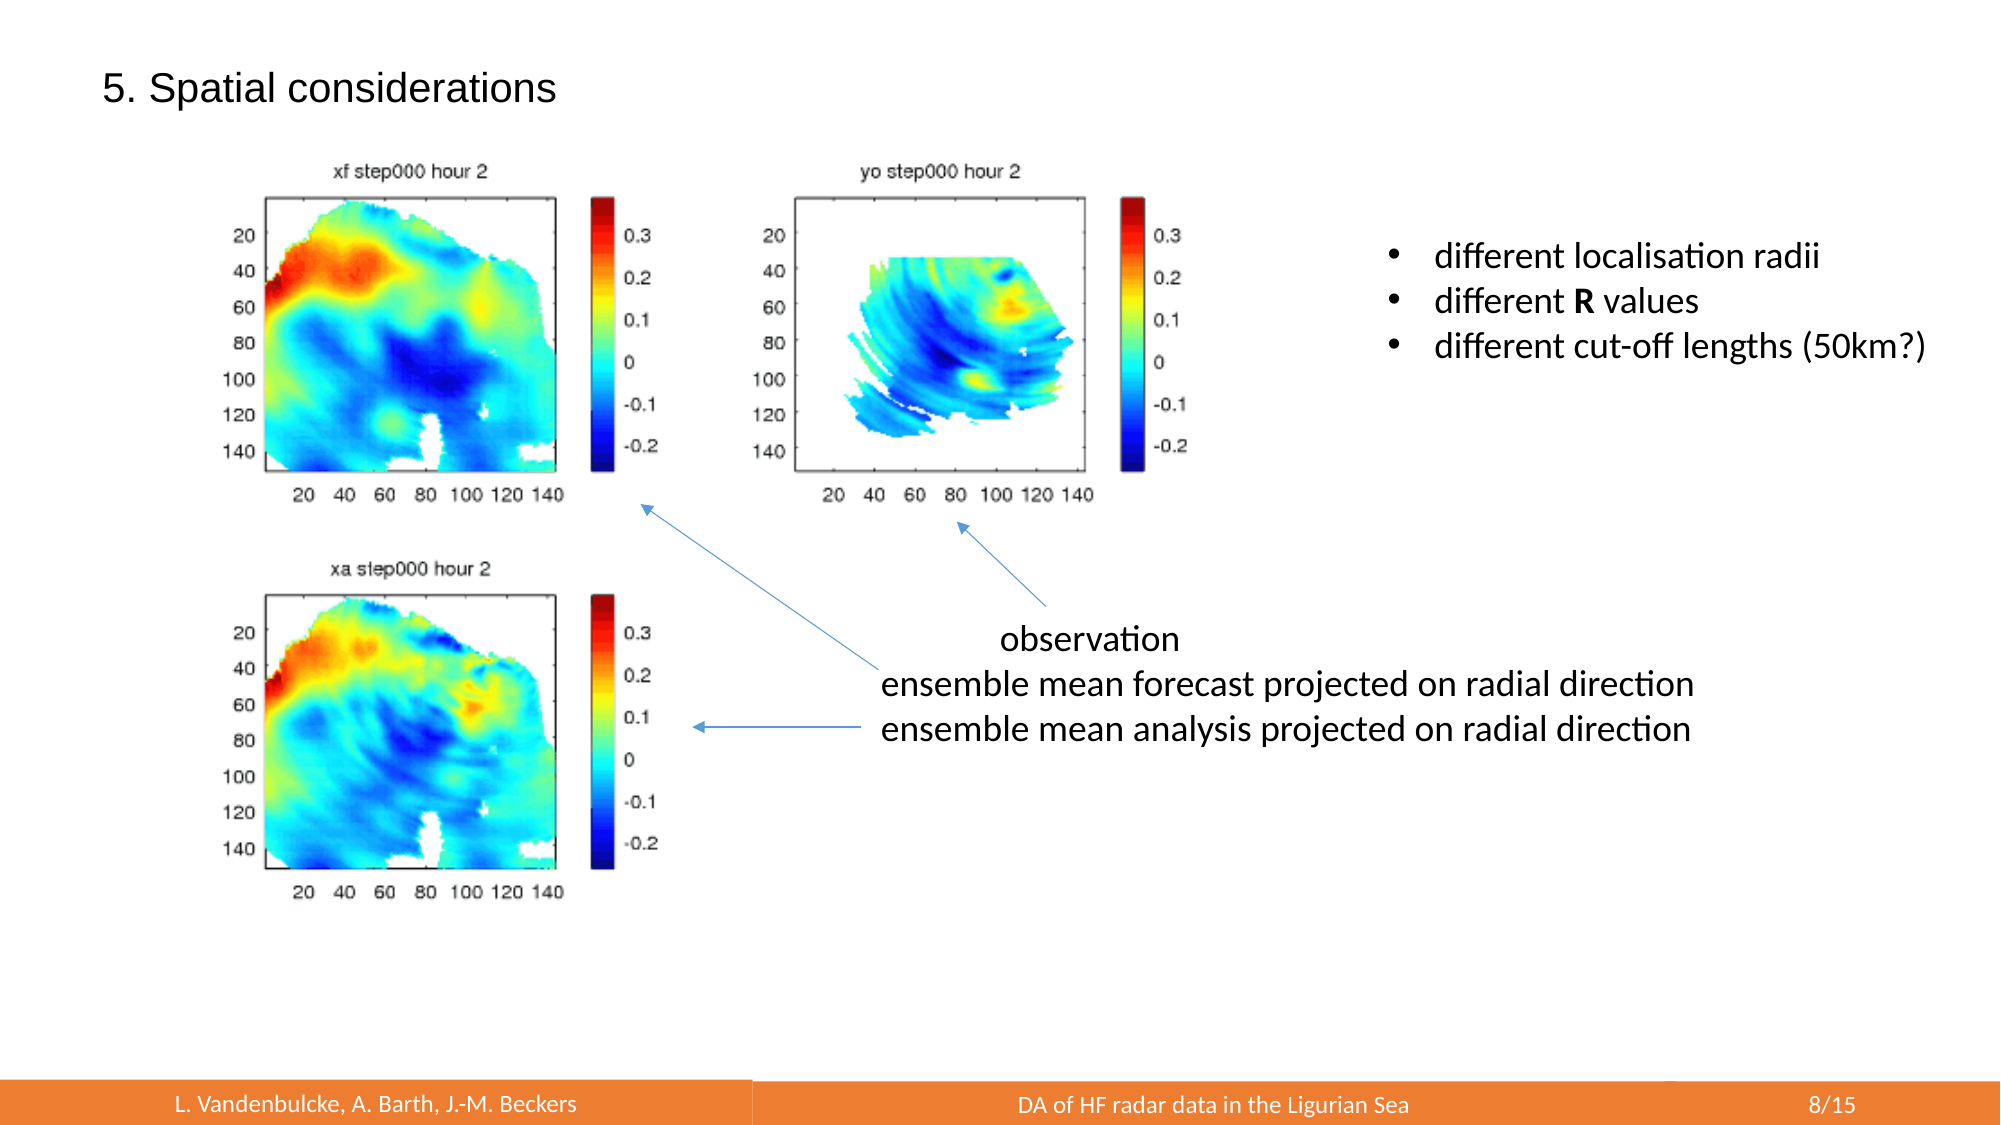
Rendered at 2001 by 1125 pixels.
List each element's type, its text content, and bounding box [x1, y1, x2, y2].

text_box DA of HF radar data in the Ligurian Sea [752, 1081, 1676, 1125]
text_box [640, 504, 879, 670]
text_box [956, 521, 1046, 607]
text_box different localisation radii different R values different cut-off lengths (50km?) [1372, 223, 1943, 374]
text_box observation ensemble mean forecast projected on radial direction ensemble mean analysis projected on radial direction [1268, 606, 1711, 757]
picture [116, 112, 1268, 976]
footer L. Vandenbulcke, A. Barth, J.-M. Beckers [0, 1079, 753, 1125]
text_box 5. Spatial considerations [87, 53, 1716, 268]
text_box 8/15 [1676, 1081, 2000, 1125]
